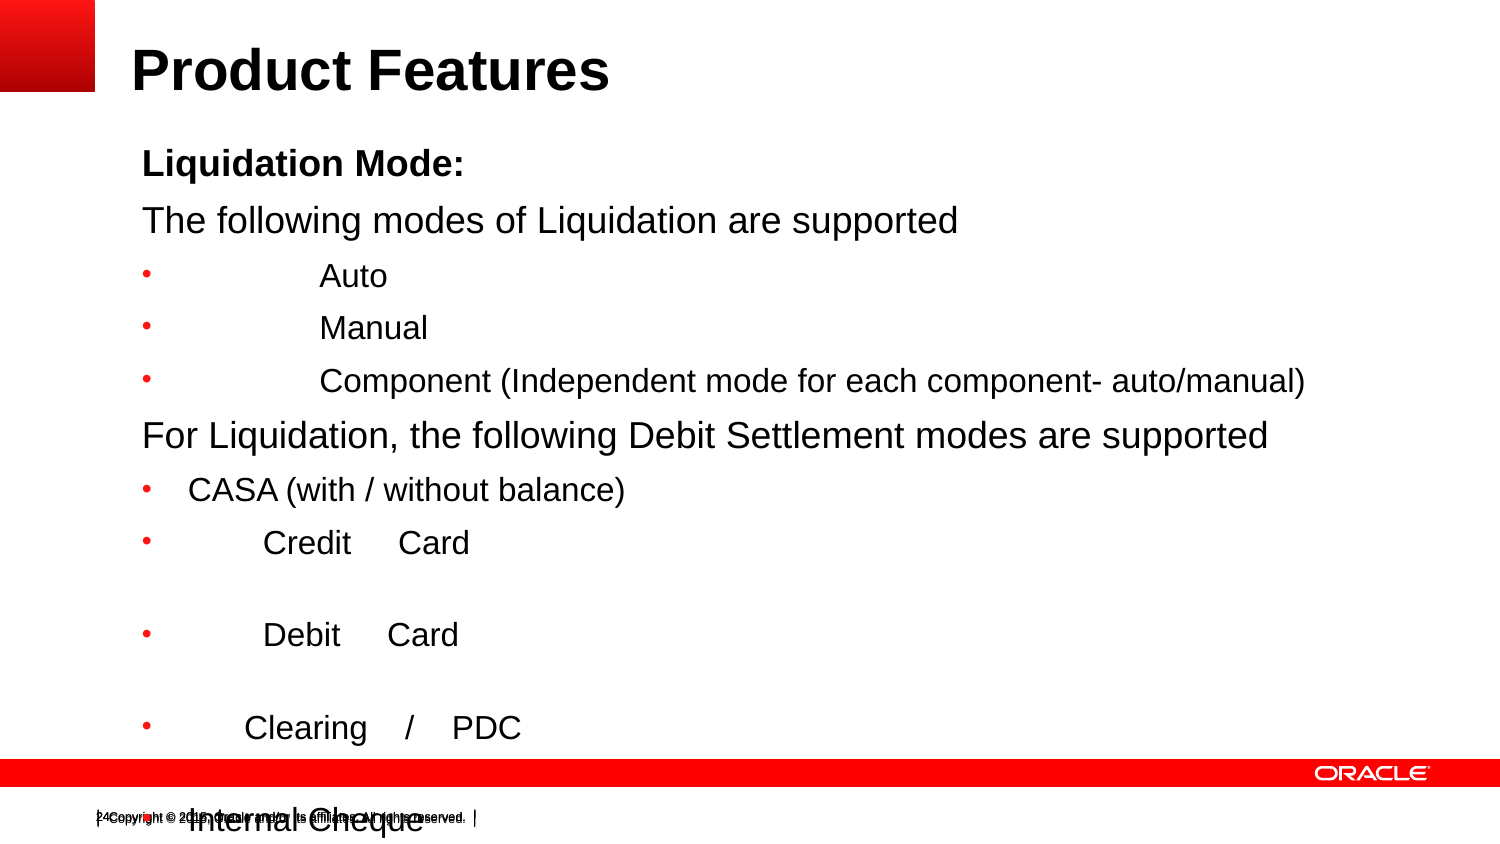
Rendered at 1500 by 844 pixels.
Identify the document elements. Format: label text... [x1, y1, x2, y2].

picture [0, 759, 1500, 787]
list Liquidation Mode: The following modes of Liquidation are supported Auto Manual Component (Independent mode for each component- auto/manual) For Liquidation, the following Debit Settlement modes are supported CASA (with / without balance) Credit Card Debit Card Clearing / PDC Internal Cheque [131, 138, 1482, 738]
title Product Features [131, 40, 1482, 138]
